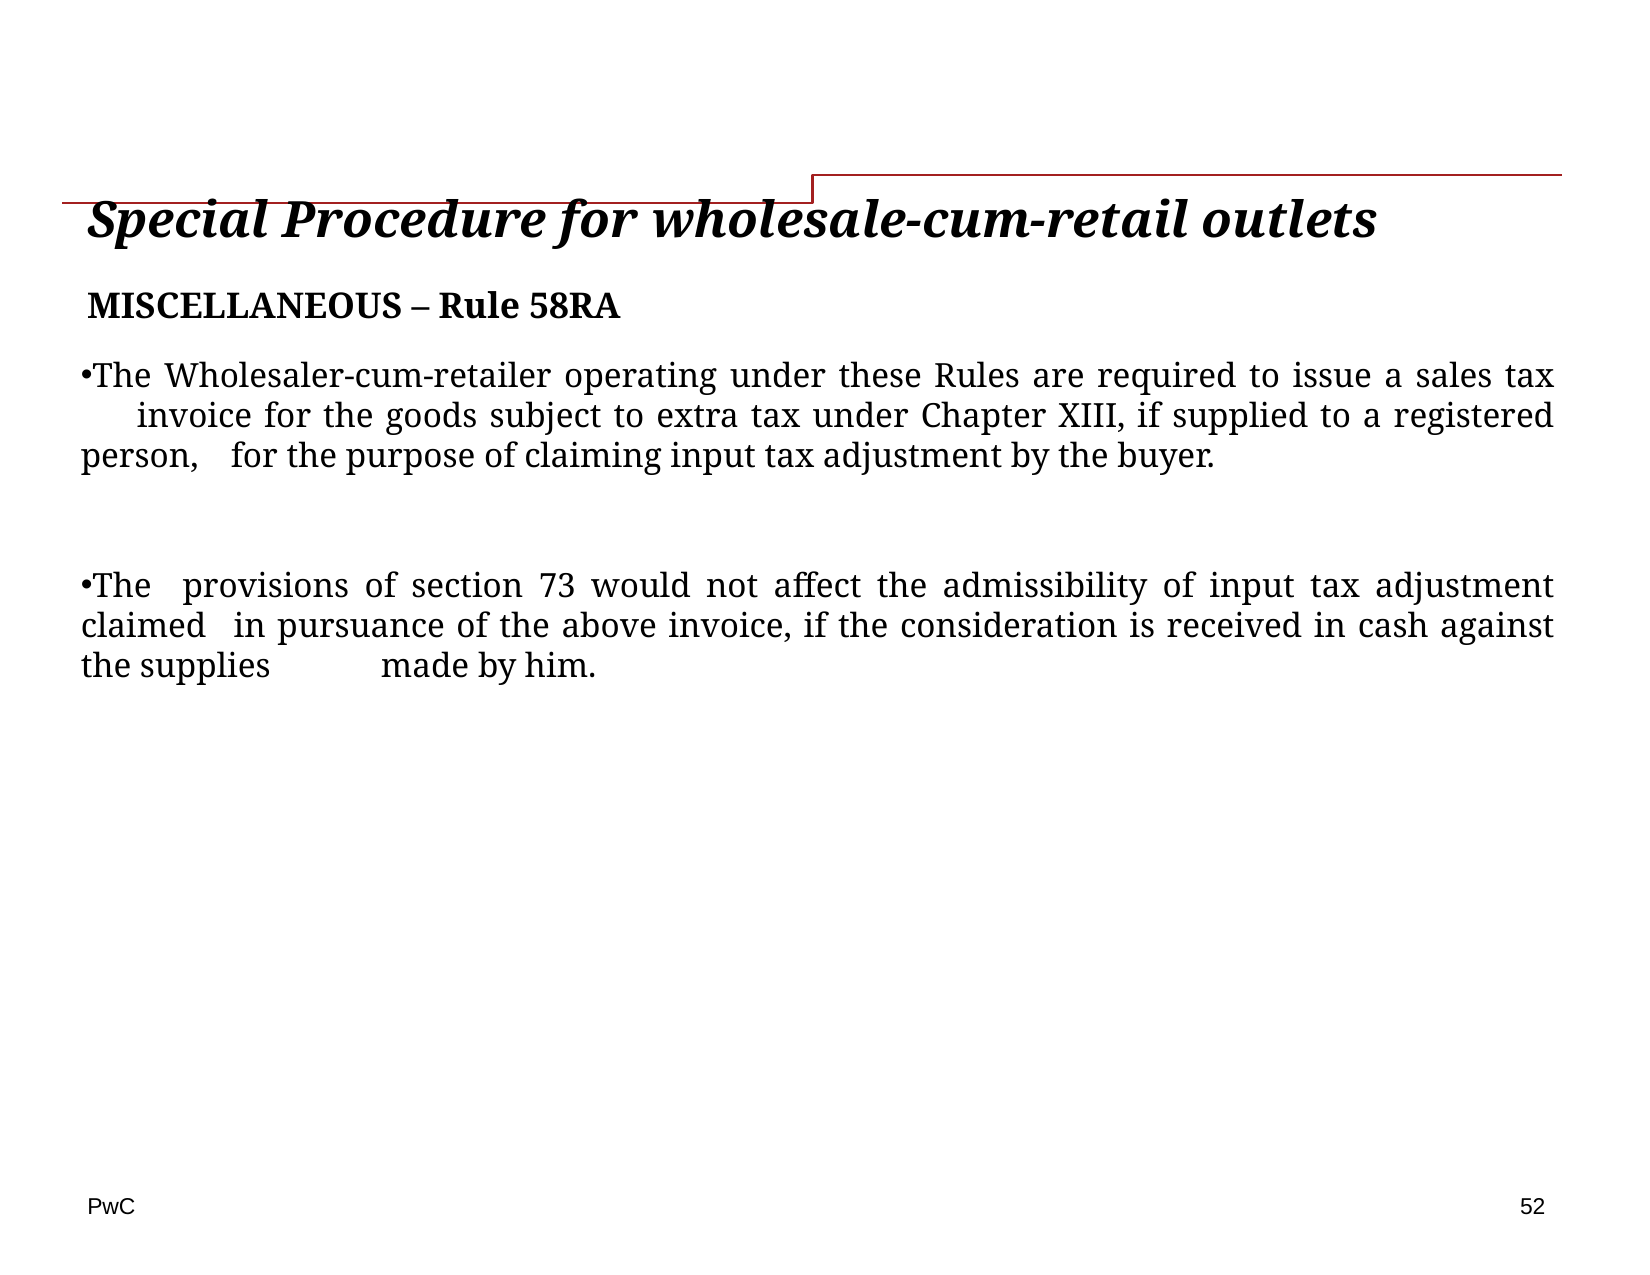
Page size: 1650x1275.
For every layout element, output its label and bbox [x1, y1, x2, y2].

text_box [86, 112, 1564, 1214]
